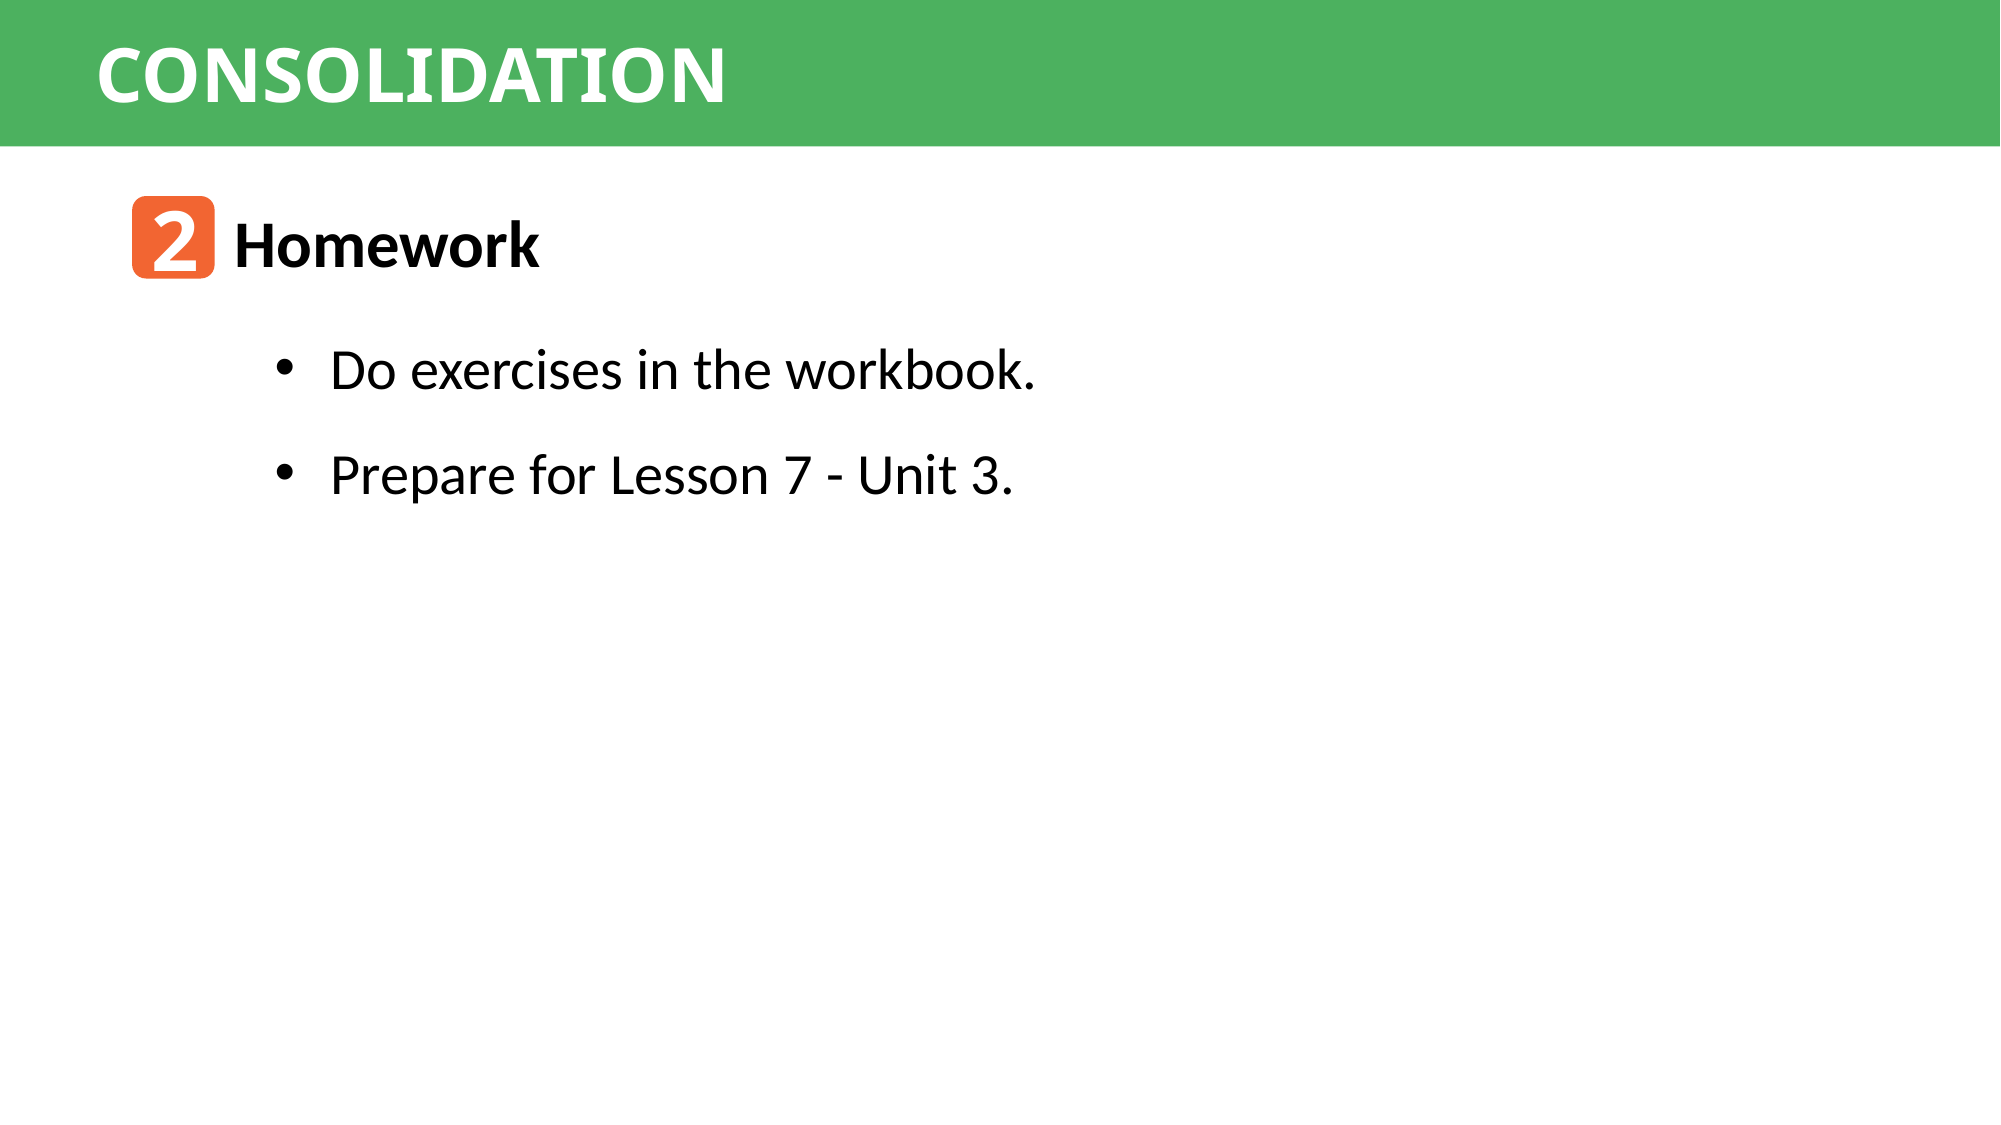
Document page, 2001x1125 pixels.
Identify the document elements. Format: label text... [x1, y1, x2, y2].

text_box 2 [137, 180, 211, 296]
text_box [131, 198, 137, 277]
subtitle Do exercises in the workbook. Prepare for Lesson 7 - Unit 3. [251, 296, 1688, 677]
text_box Homework [219, 193, 970, 289]
text_box [211, 199, 216, 276]
text_box [0, 0, 2000, 147]
text_box CONSOLIDATION [81, 20, 831, 125]
